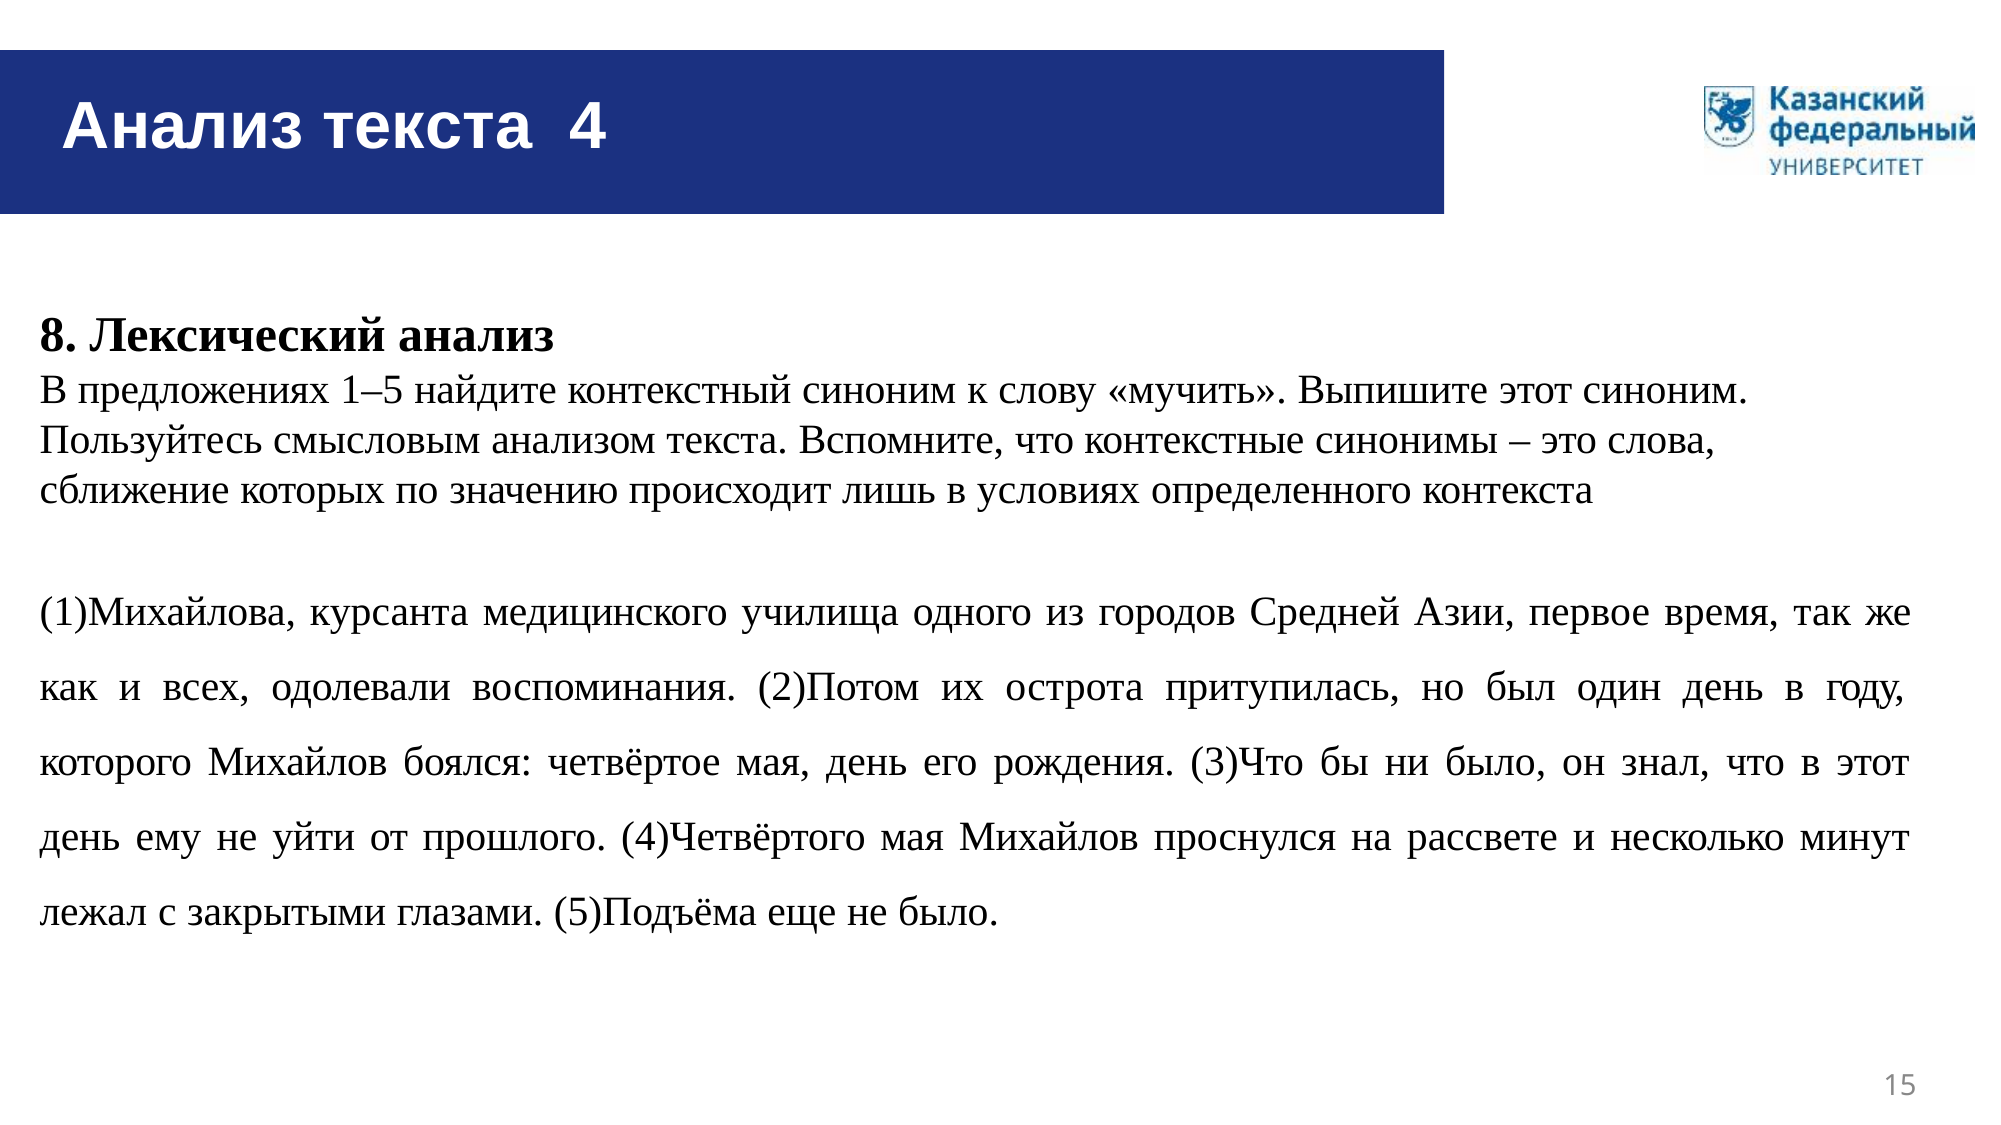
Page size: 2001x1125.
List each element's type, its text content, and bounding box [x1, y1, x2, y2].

slide_number 15 [1877, 1071, 1922, 1125]
text_box 8. Лексический анализ В предложениях 1–5 найдите контекстный синоним к слову «мучить». Выпишите этот синоним. Пользуйтесь смысловым анализом текста. Вспомните, что контекстные синонимы – это слова, сближение которых по значению происходит лишь в условиях определенного контекста (1)Михайлова, курсанта медицинского училища одного из городов Средней Азии, первое время, так же как и всех, одолевали воспоминания. (2)Потом их острота притупилась, но был один день в году, которого Михайлов боялся: четвёртое мая, день его рождения. (3)Что бы ни было, он знал, что в этот день ему не уйти от прошлого. (4)Четвёртого мая Михайлов проснулся на рассвете и несколько минут лежал с закрытыми глазами. (5)Подъёма еще не было. [37, 299, 1926, 934]
picture [1703, 85, 1975, 175]
title Анализ текста 4 [59, 79, 608, 270]
